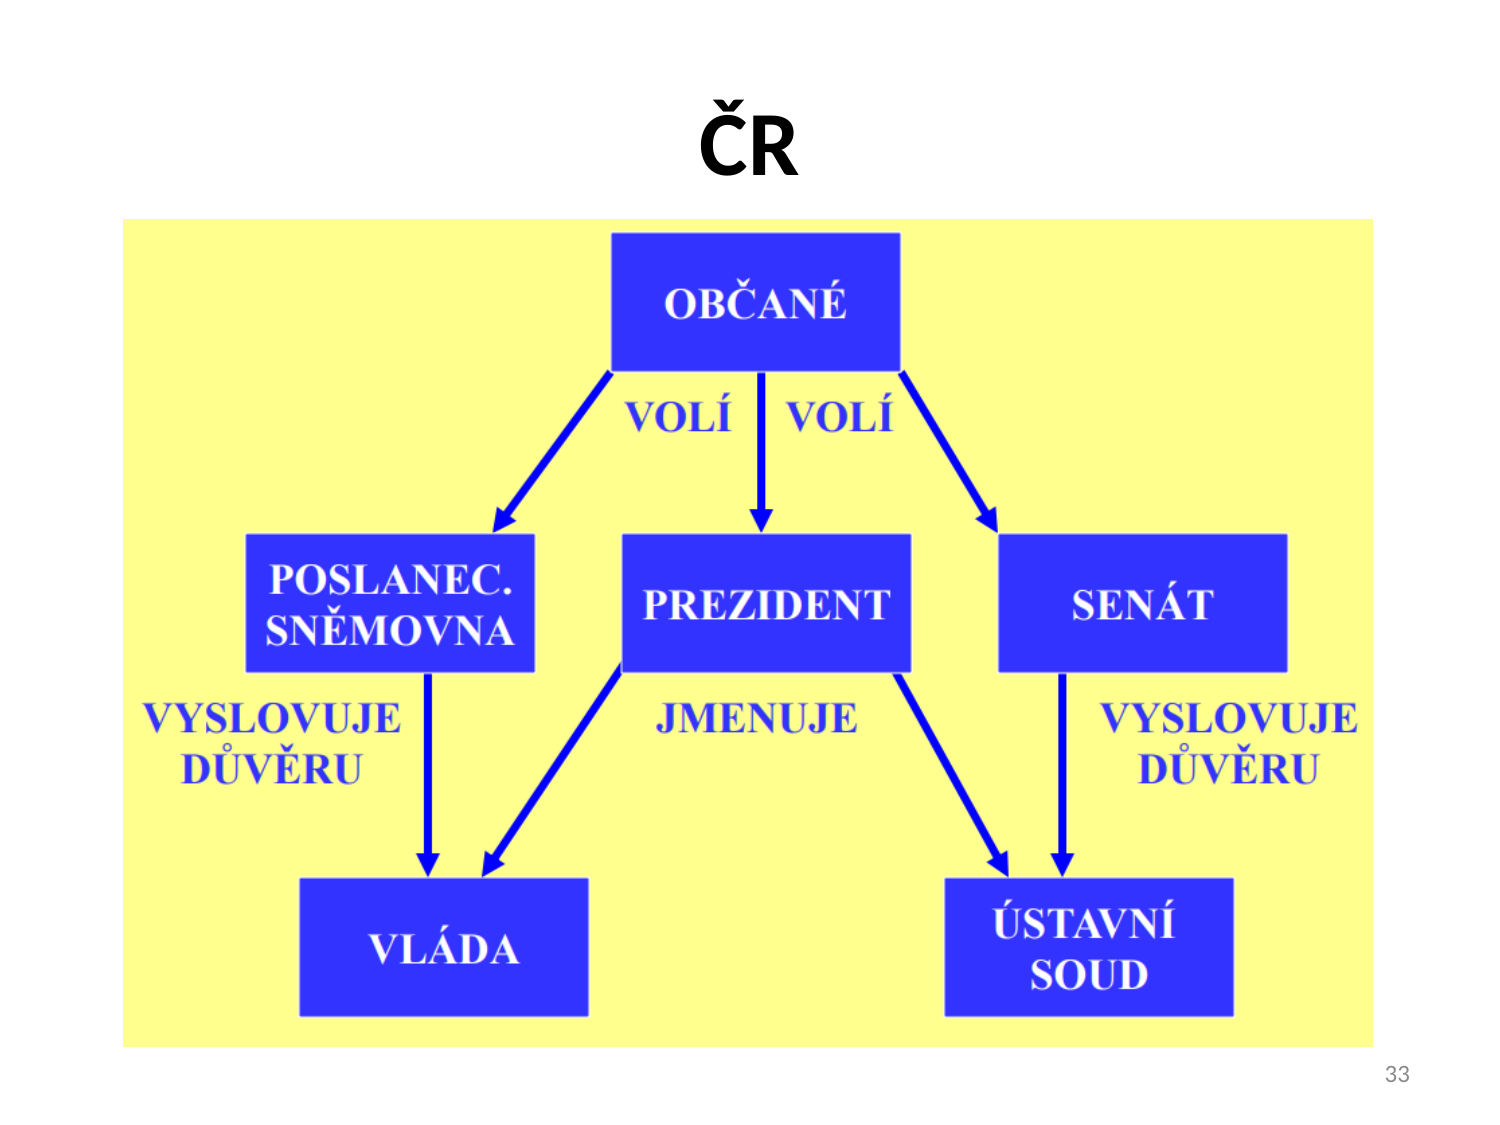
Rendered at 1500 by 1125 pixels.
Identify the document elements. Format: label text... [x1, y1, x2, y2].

title ČR [75, 45, 1425, 233]
slide_number 33 [1074, 1042, 1425, 1103]
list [123, 219, 1373, 1047]
